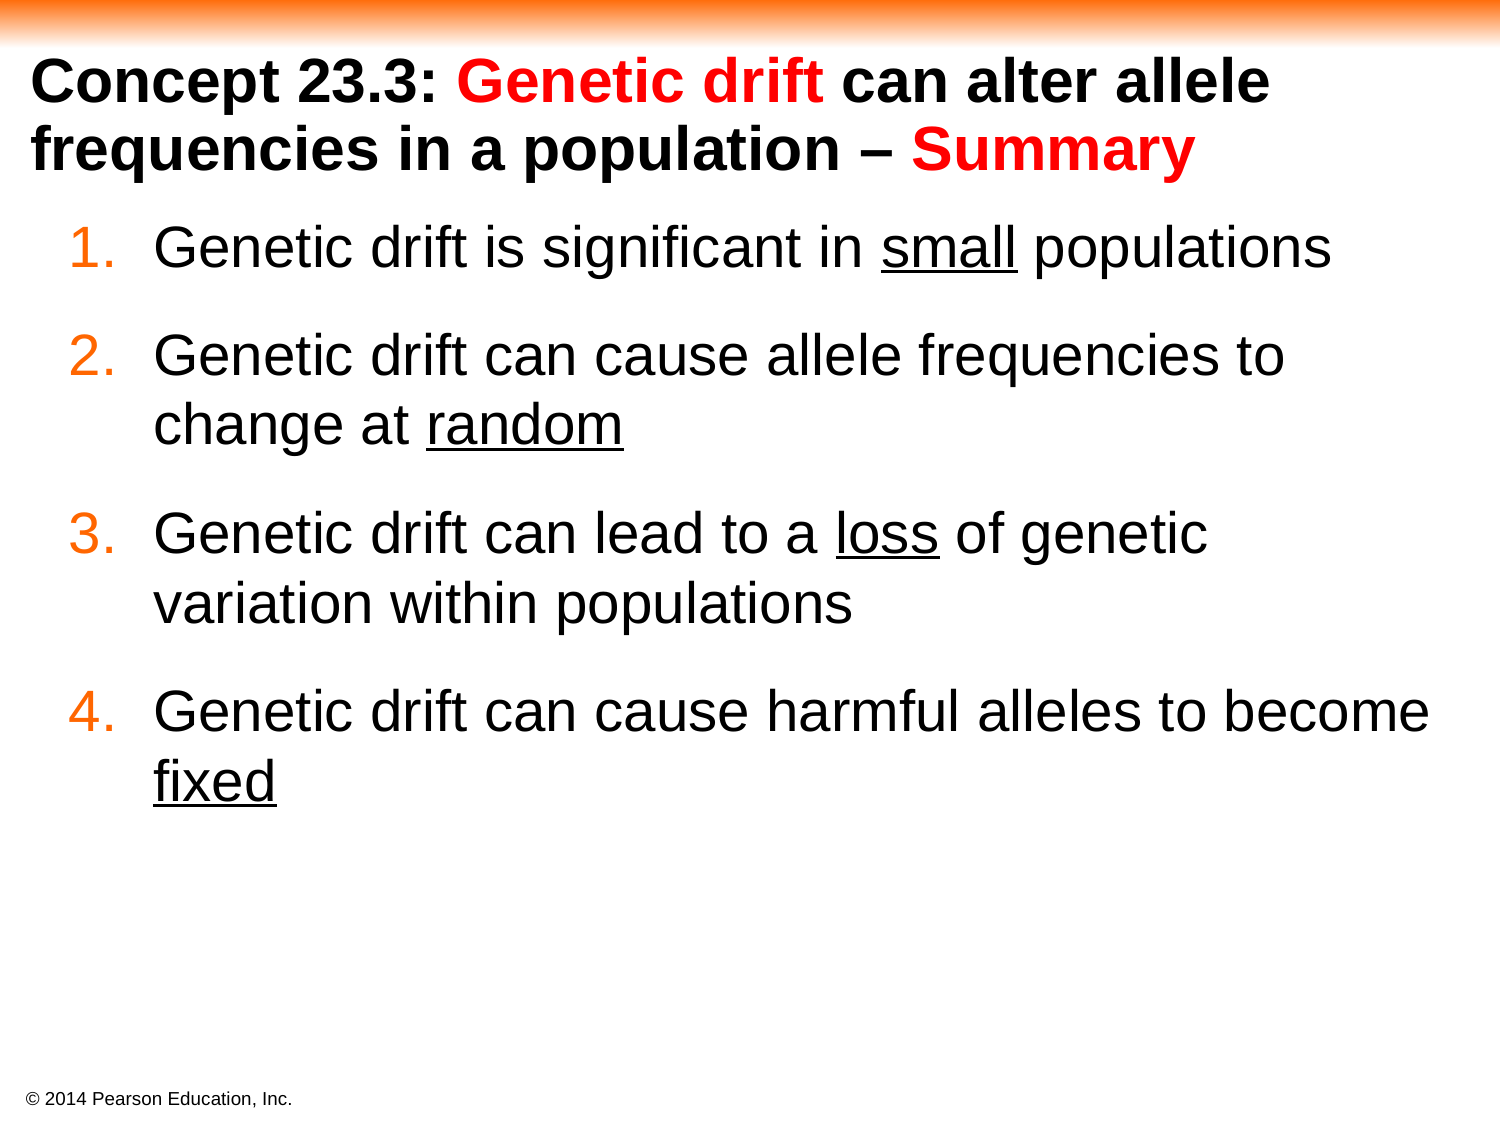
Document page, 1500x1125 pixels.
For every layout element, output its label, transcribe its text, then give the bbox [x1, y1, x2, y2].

title Concept 23.3: Genetic drift can alter allele frequencies in a population – Summary [29, 49, 1470, 184]
list Genetic drift is significant in small populations Genetic drift can cause allele frequencies to change at random Genetic drift can lead to a loss of genetic variation within populations Genetic drift can cause harmful alleles to become fixed [69, 208, 1464, 1042]
